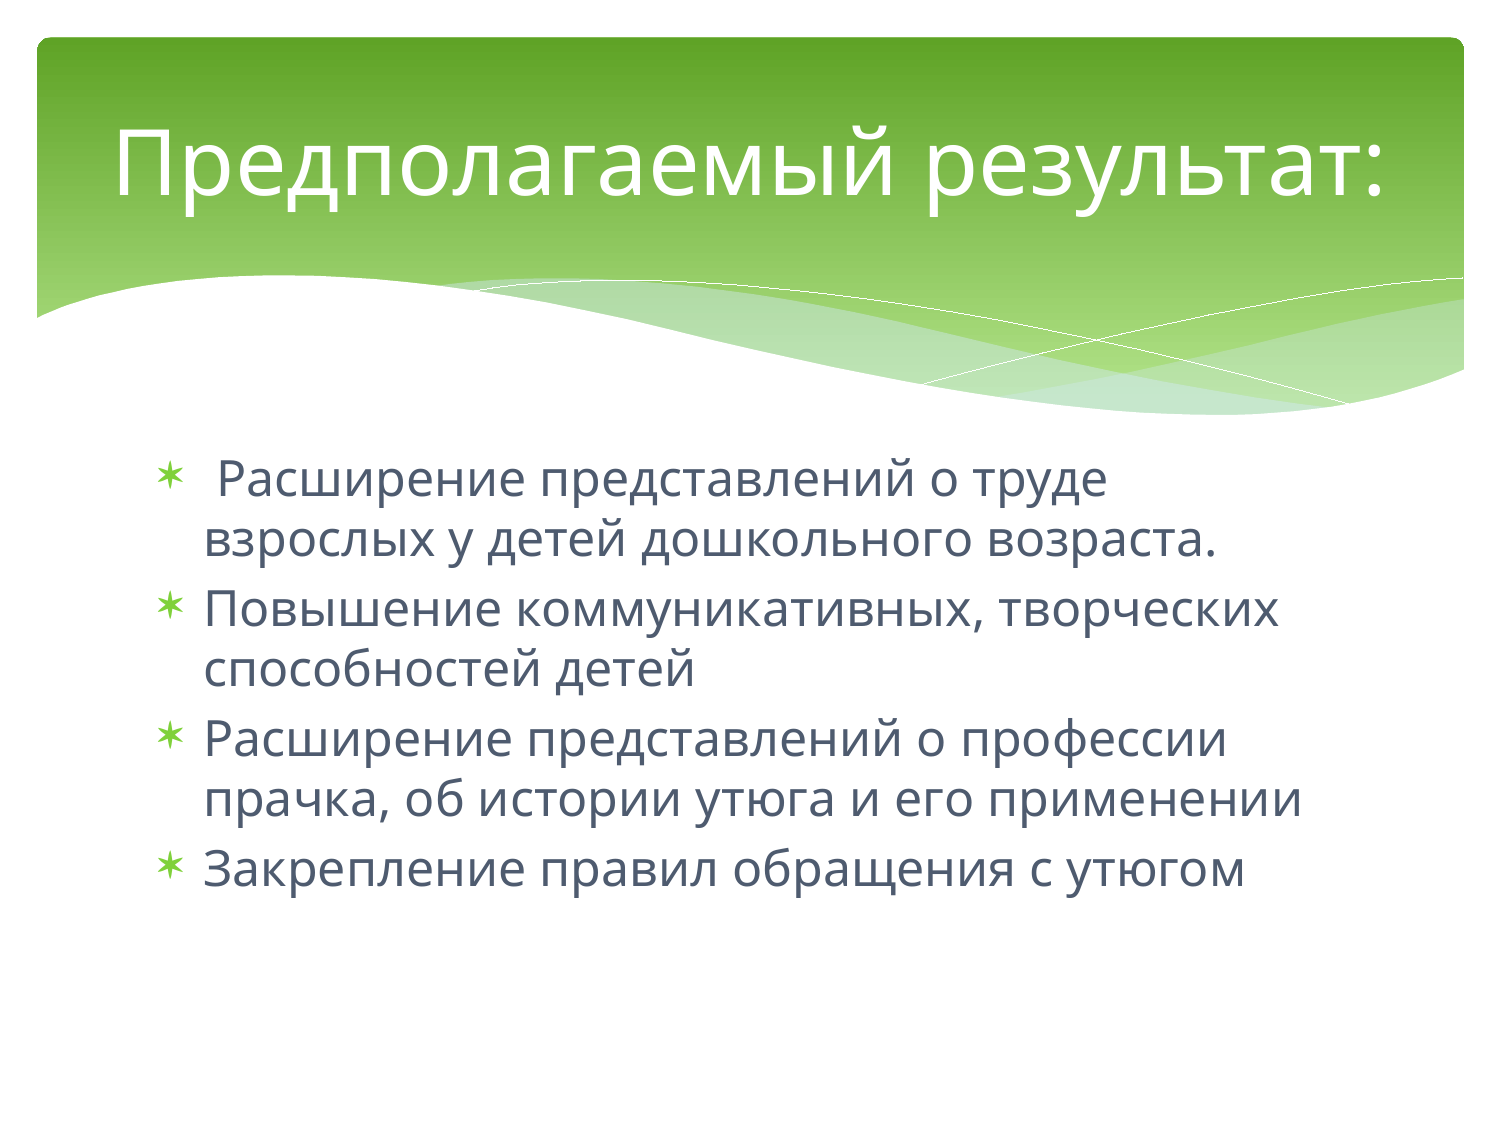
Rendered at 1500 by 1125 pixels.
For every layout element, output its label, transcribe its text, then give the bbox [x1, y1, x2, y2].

title Предполагаемый результат: [75, 55, 1425, 261]
list Расширение представлений о труде взрослых у детей дошкольного возраста. Повышение коммуникативных, творческих способностей детей Расширение представлений о профессии прачка, об истории утюга и его применении Закрепление правил обращения с утюгом [143, 438, 1359, 1005]
